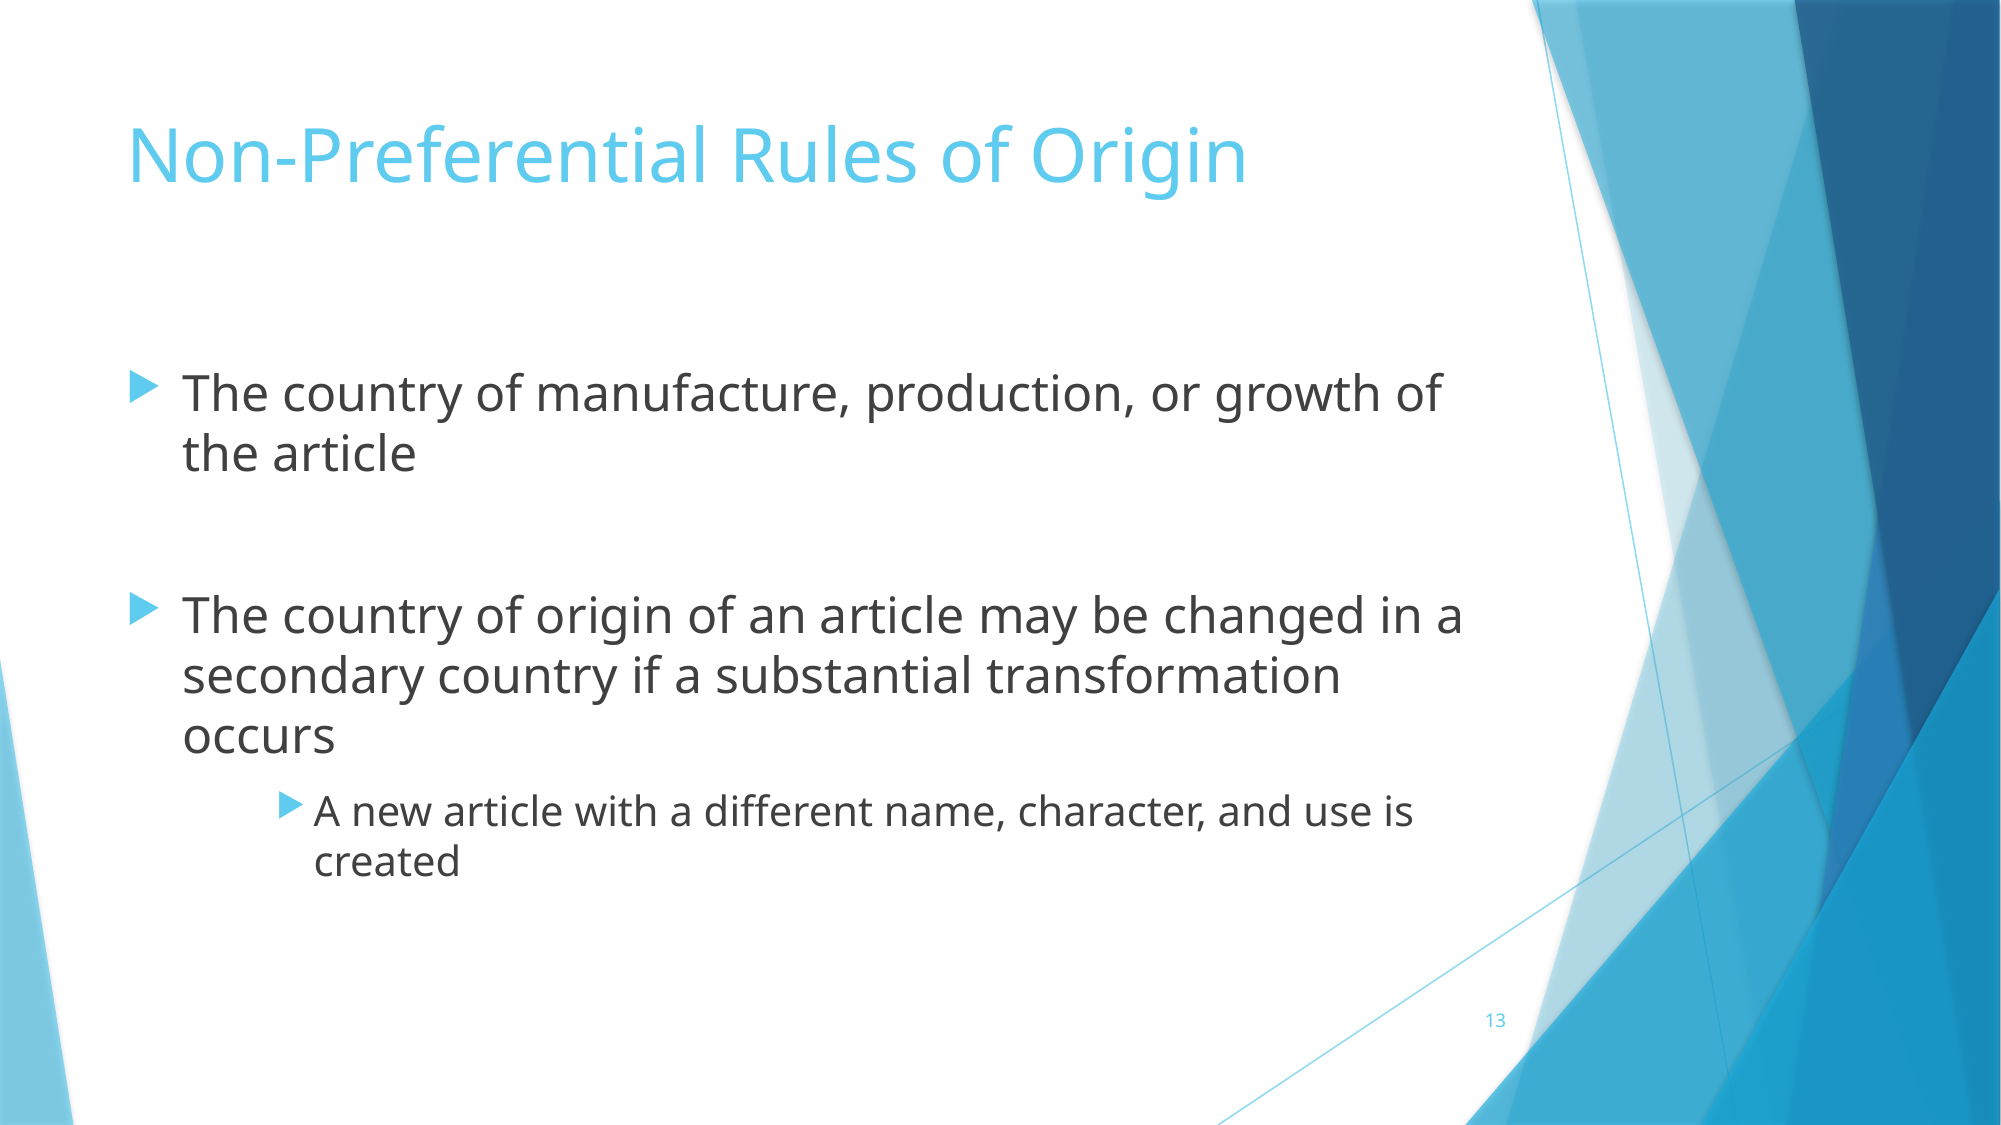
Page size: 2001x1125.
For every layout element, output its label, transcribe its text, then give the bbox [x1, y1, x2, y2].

list The country of manufacture, production, or growth of the article The country of origin of an article may be changed in a secondary country if a substantial transformation occurs A new article with a different name, character, and use is created [111, 354, 1522, 992]
slide_number 13 [1409, 991, 1522, 1051]
title Non-Preferential Rules of Origin [111, 99, 1522, 317]
